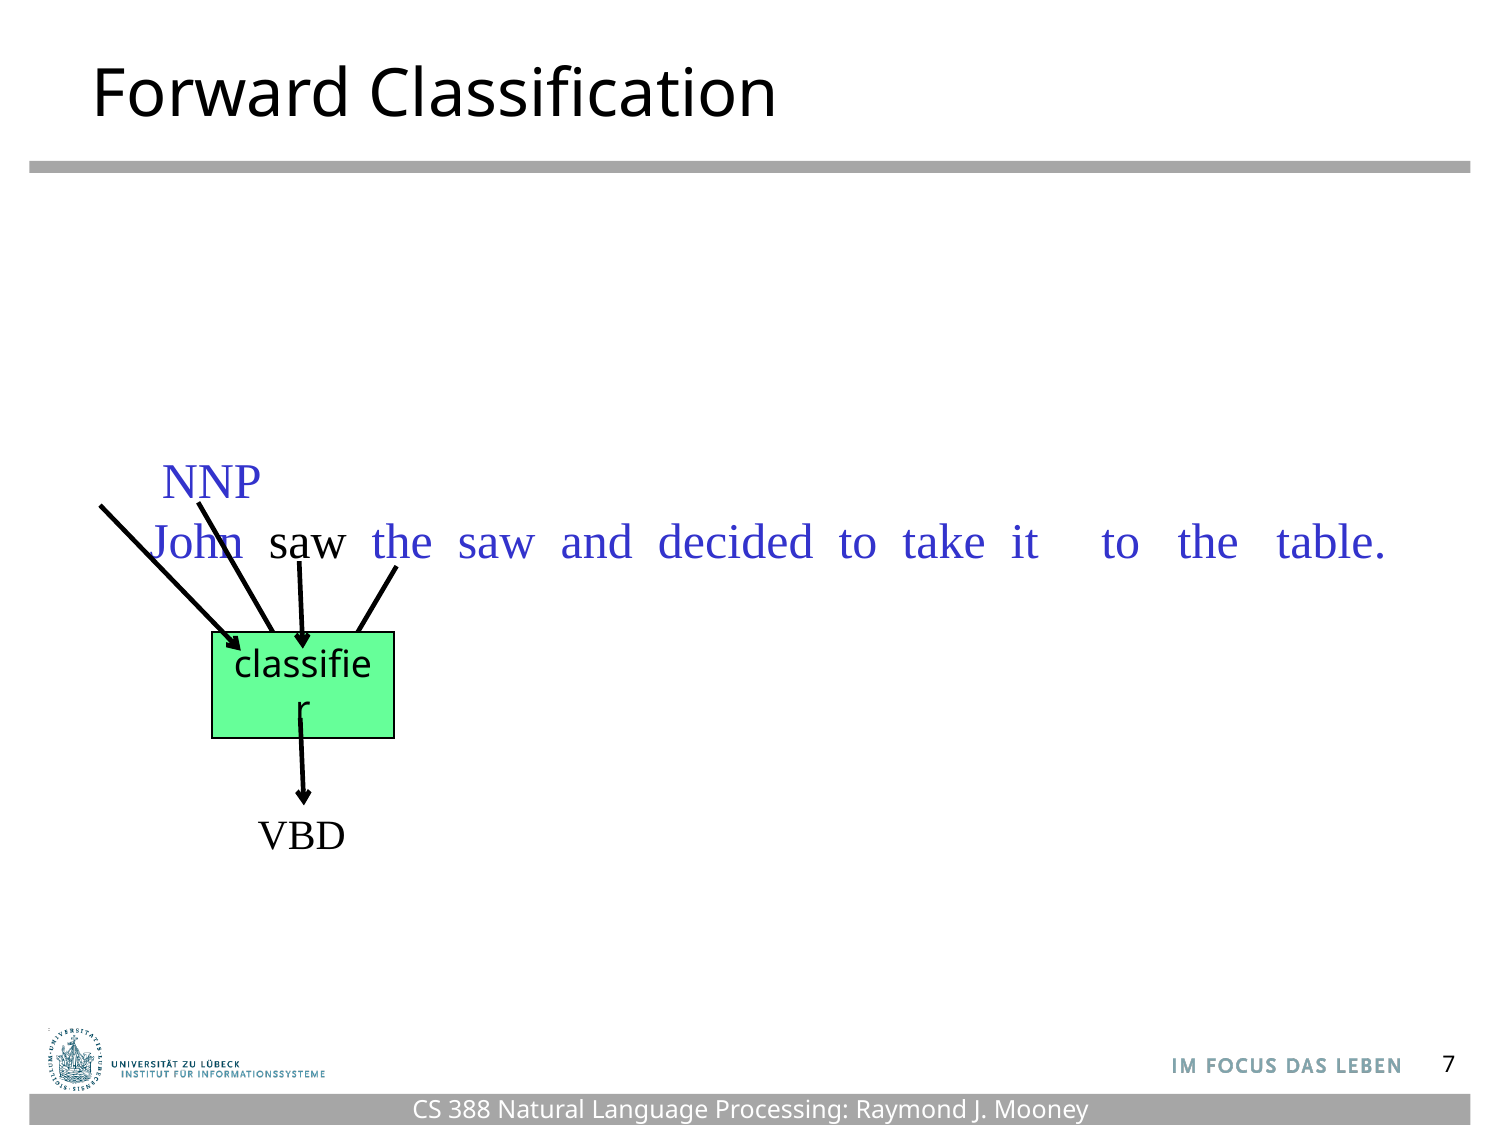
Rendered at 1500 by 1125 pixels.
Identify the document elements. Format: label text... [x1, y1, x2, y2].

text_box CS 388 Natural Language Processing: Raymond J. Mooney [397, 1085, 1105, 1125]
text_box VBD [239, 800, 364, 866]
picture [1173, 1058, 1305, 1073]
text_box [99, 505, 241, 651]
text_box [295, 561, 310, 649]
text_box classifier [212, 632, 394, 738]
title Forward Classification [76, 42, 1427, 126]
text_box NNP John saw the saw and decided to take it to the table. [134, 440, 1402, 577]
slide_number 7 [1305, 1050, 1471, 1083]
